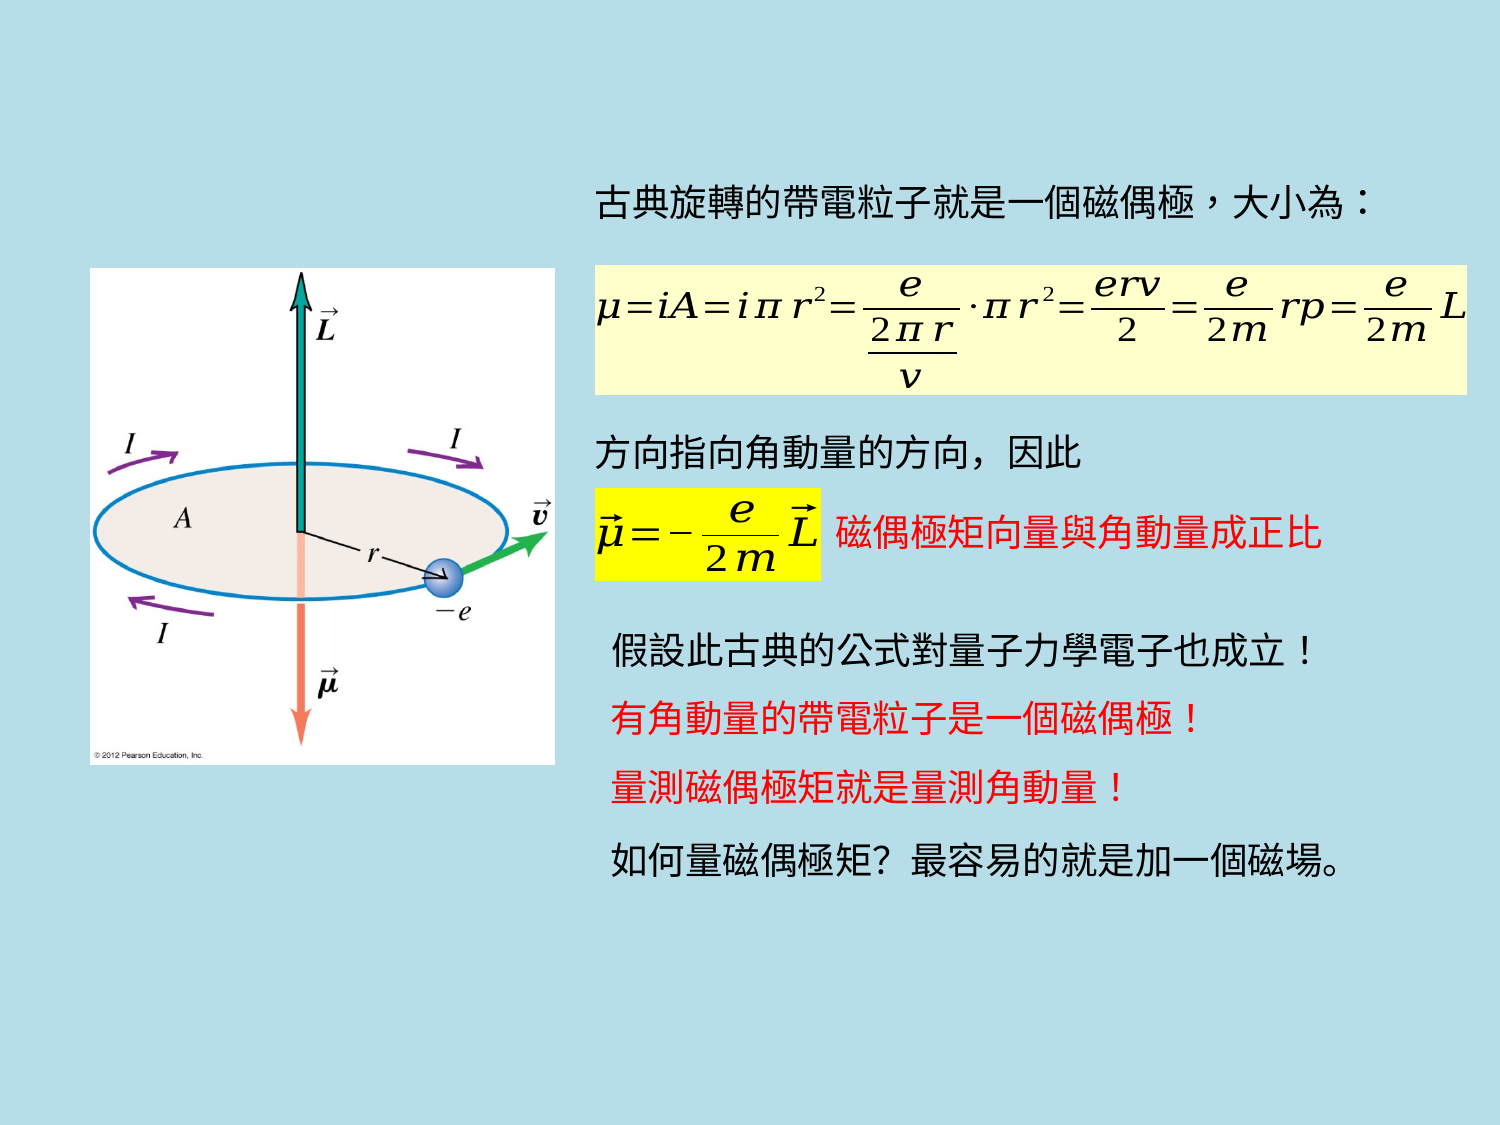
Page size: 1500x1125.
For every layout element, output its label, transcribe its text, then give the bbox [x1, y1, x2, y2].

text_box 如何量磁偶極矩？最容易的就是加一個磁場。 [595, 829, 1435, 889]
text_box 有角動量的帶電粒子是一個磁偶極！ [595, 687, 1340, 748]
text_box 假設此古典的公式對量子力學電子也成立！ [596, 619, 1426, 680]
picture [90, 268, 555, 765]
text_box 方向指向角動量的方向，因此 [580, 421, 1113, 481]
text_box 量測磁偶極矩就是量測角動量！ [595, 756, 1210, 817]
text_box 磁偶極矩向量與角動量成正比 [821, 501, 1435, 562]
